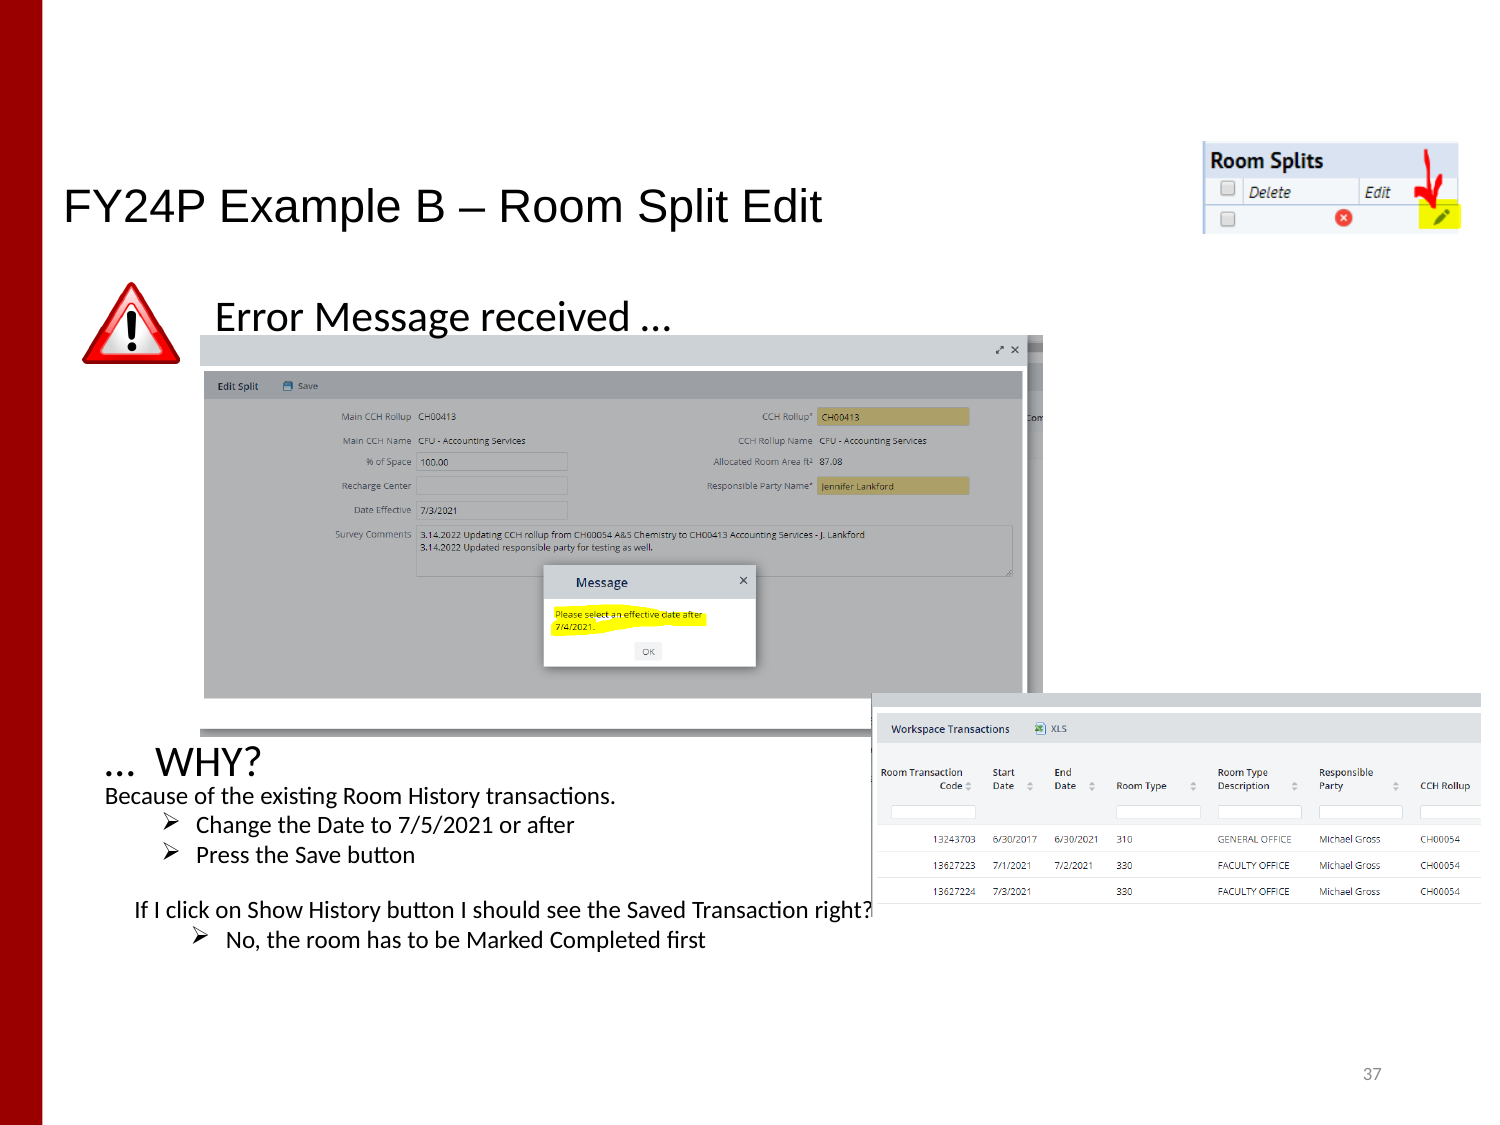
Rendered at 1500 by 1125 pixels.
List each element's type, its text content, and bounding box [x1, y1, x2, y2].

picture [1202, 141, 1461, 234]
picture [199, 334, 1481, 917]
slide_number 37 [1059, 1042, 1397, 1103]
picture [82, 282, 180, 364]
text_box Error Message received … [200, 280, 1289, 349]
text_box FY24P Example B – Room Split Edit [51, 140, 1500, 275]
text_box Because of the existing Room History transactions. Change the Date to 7/5/2021 or after Press the Save button [90, 771, 871, 877]
text_box If I click on Show History button I should see the Saved Transaction right? No, the room has to be Marked Completed first [119, 886, 979, 962]
text_box … WHY? [90, 725, 362, 771]
text_box [0, 0, 43, 1125]
